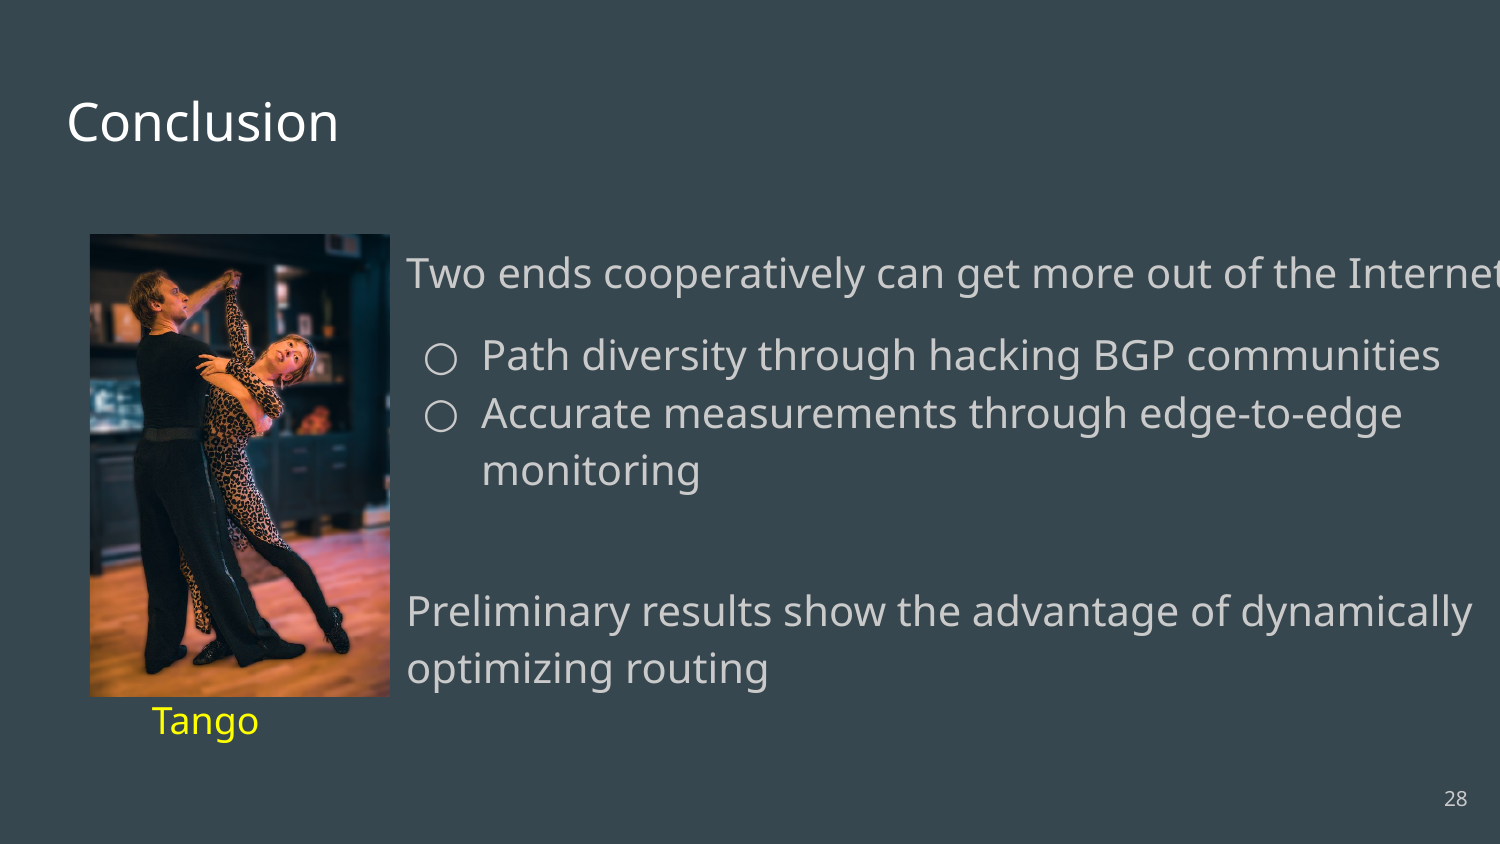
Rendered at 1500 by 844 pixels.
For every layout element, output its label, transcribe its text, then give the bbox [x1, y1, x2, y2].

title Conclusion [51, 72, 1449, 167]
picture [89, 234, 391, 697]
list Two ends cooperatively can get more out of the Internet Path diversity through hacking BGP communities Accurate measurements through edge-to-edge monitoring Preliminary results show the advantage of dynamically optimizing routing [316, 223, 1500, 833]
text_box Tango [136, 705, 276, 758]
slide_number 28 [1392, 767, 1483, 833]
